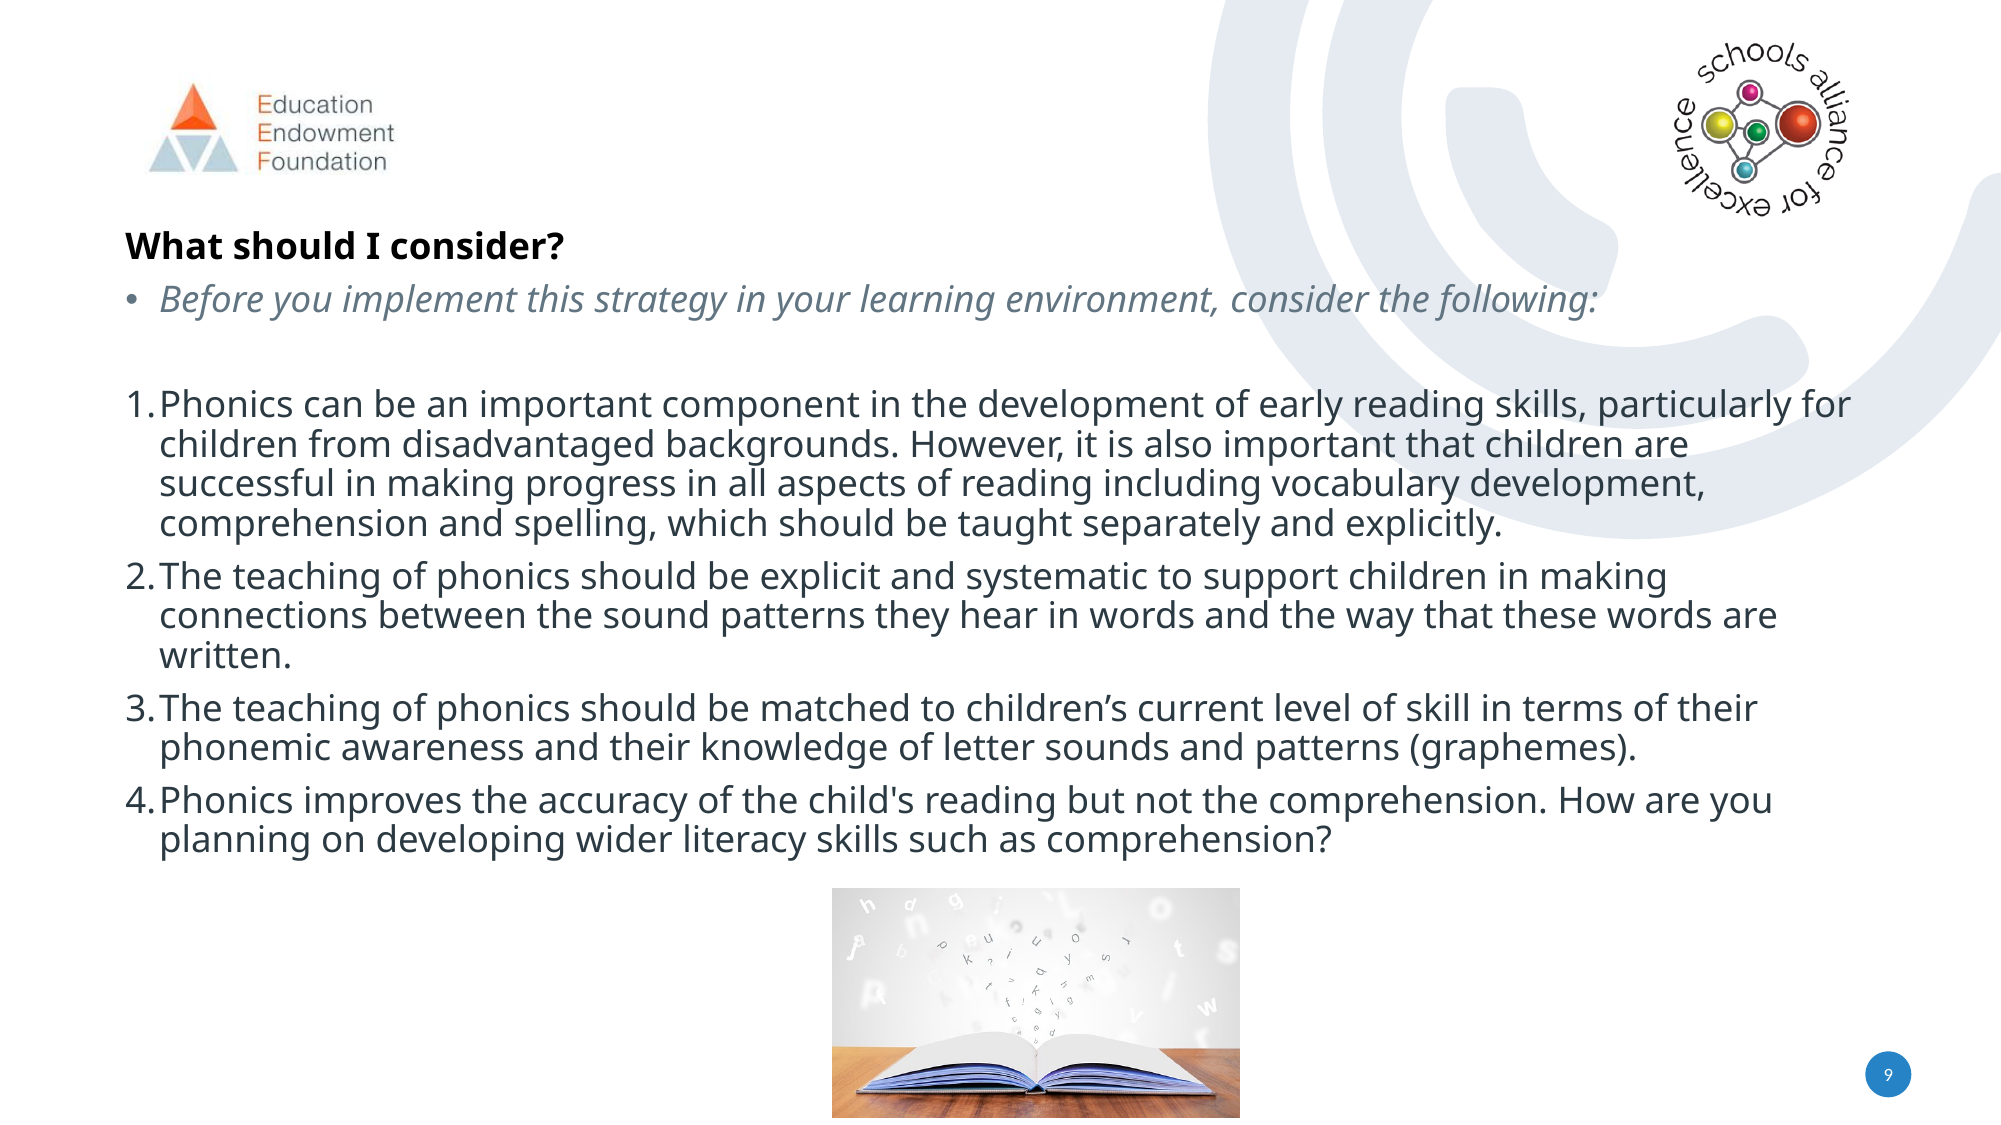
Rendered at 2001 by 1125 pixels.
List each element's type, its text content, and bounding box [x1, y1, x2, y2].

picture [111, 40, 431, 215]
picture [832, 888, 1240, 1118]
slide_number 9 [1864, 1059, 1913, 1090]
list What should I consider? Before you implement this strategy in your learning environment, consider the following: Phonics can be an important component in the development of early reading skills, particularly for children from disadvantaged backgrounds. However, it is also important that children are successful in making progress in all aspects of reading including vocabulary development, comprehension and spelling, which should be taught separately and explicitly. The teaching of phonics should be explicit and systematic to support children in making connections between the sound patterns they hear in words and the way that these words are written. The teaching of phonics should be matched to children’s current level of skill in terms of their phonemic awareness and their knowledge of letter sounds and patterns (graphemes). Phonics improves the accuracy of the child's reading but not the comprehension. How are you planning on developing wider literacy skills such as comprehension? [110, 5, 1889, 874]
